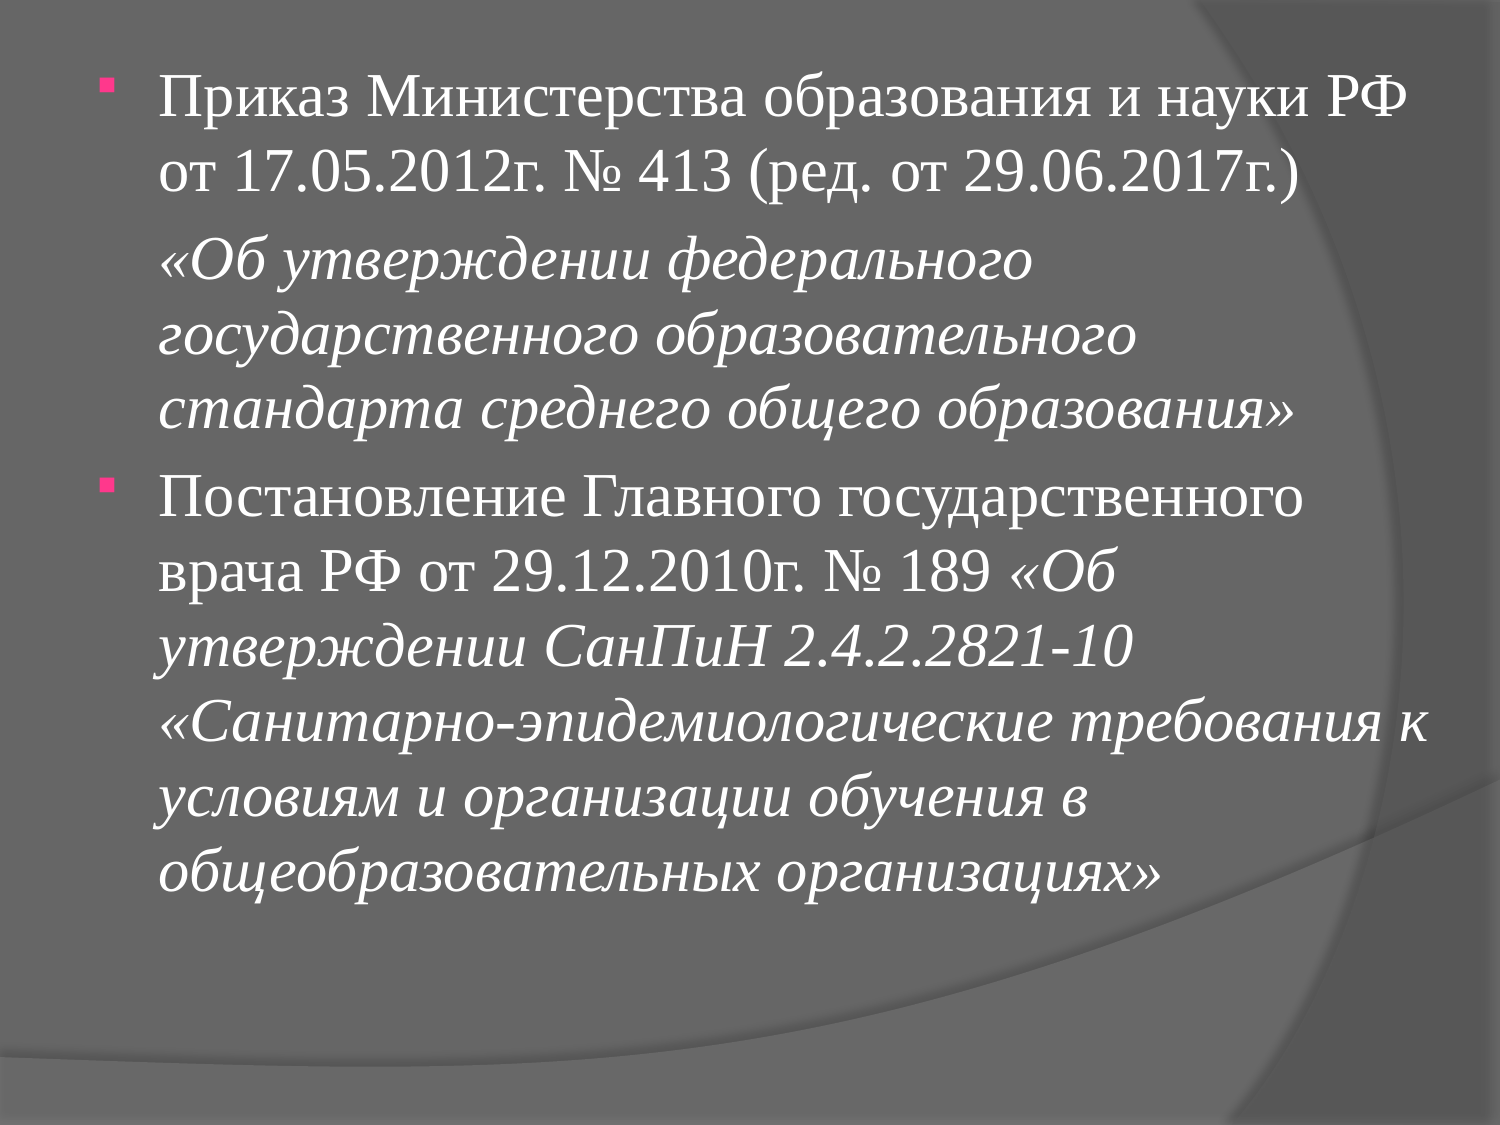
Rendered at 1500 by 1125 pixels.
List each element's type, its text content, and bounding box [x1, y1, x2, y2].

list Приказ Министерства образования и науки РФ от 17.05.2012г. № 413 (ред. от 29.06.2017г.) «Об утверждении федерального государственного образовательного стандарта среднего общего образования» Постановление Главного государственного врача РФ от 29.12.2010г. № 189 «Об утверждении СанПиН 2.4.2.2821-10 «Санитарно-эпидемиологические требования к условиям и организации обучения в общеобразовательных организациях» [75, 46, 1454, 1067]
